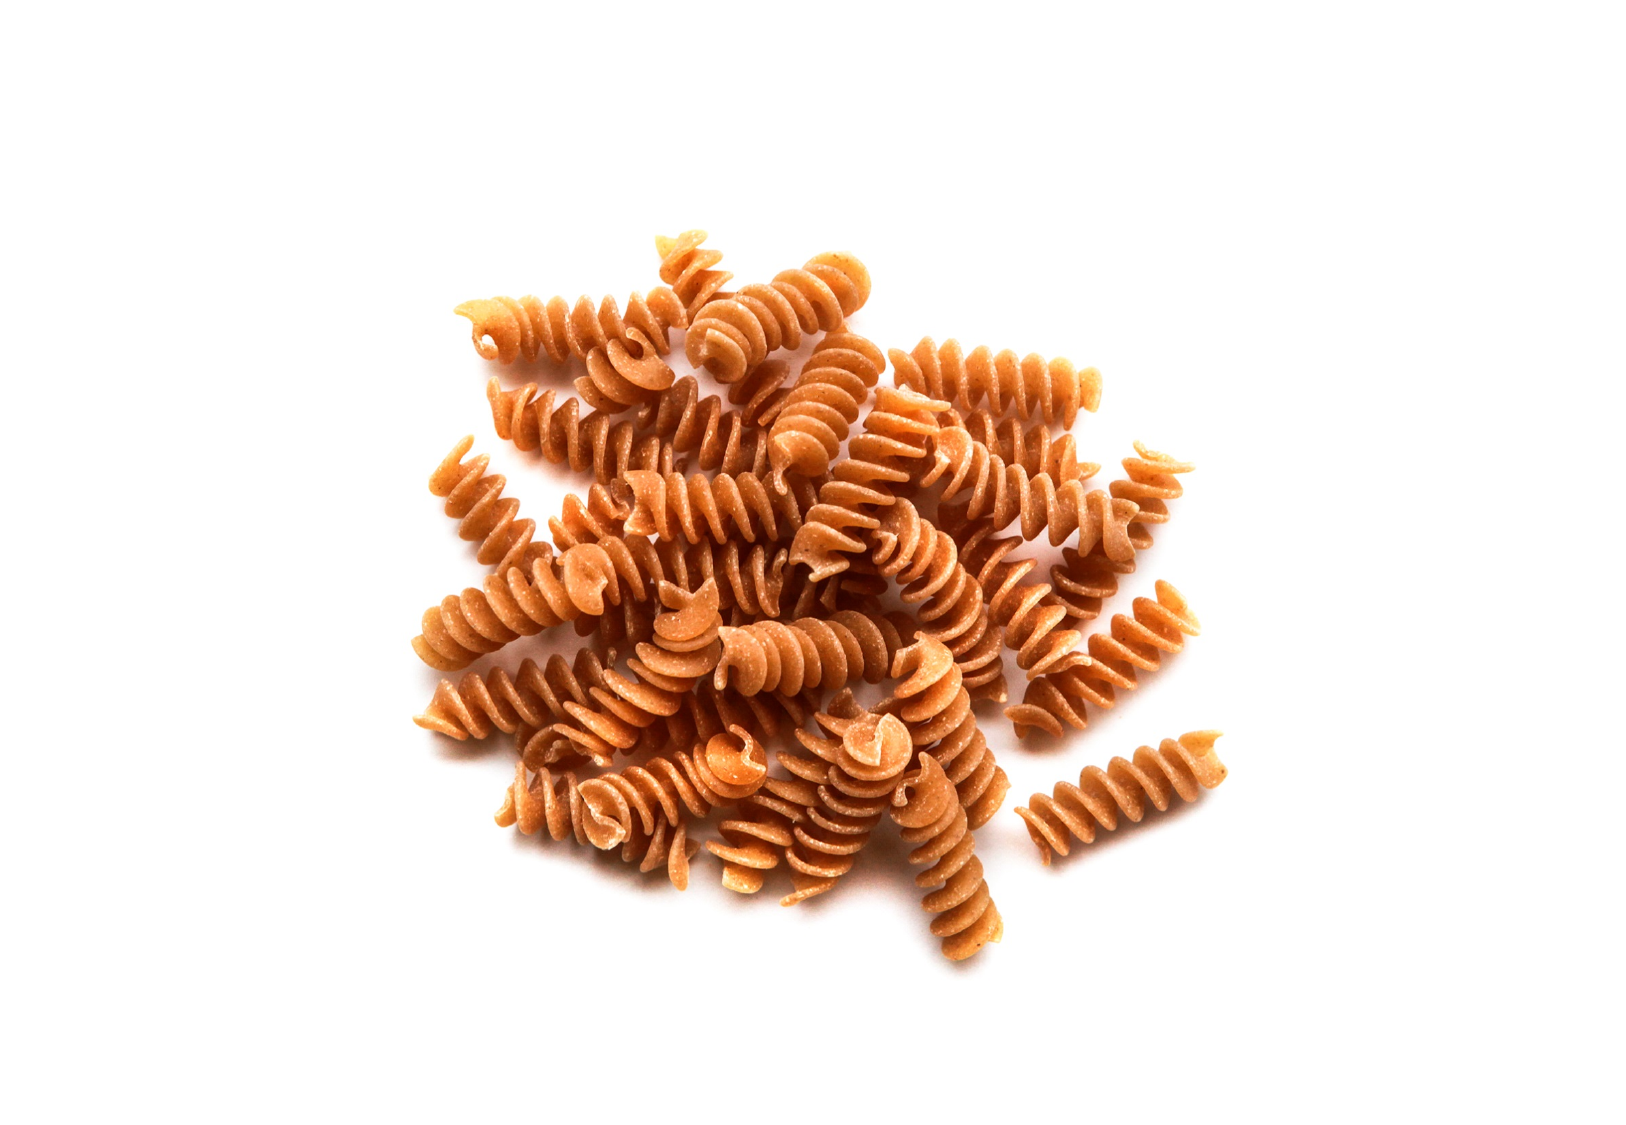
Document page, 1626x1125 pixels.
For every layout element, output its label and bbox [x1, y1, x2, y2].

picture [292, 54, 1309, 1071]
